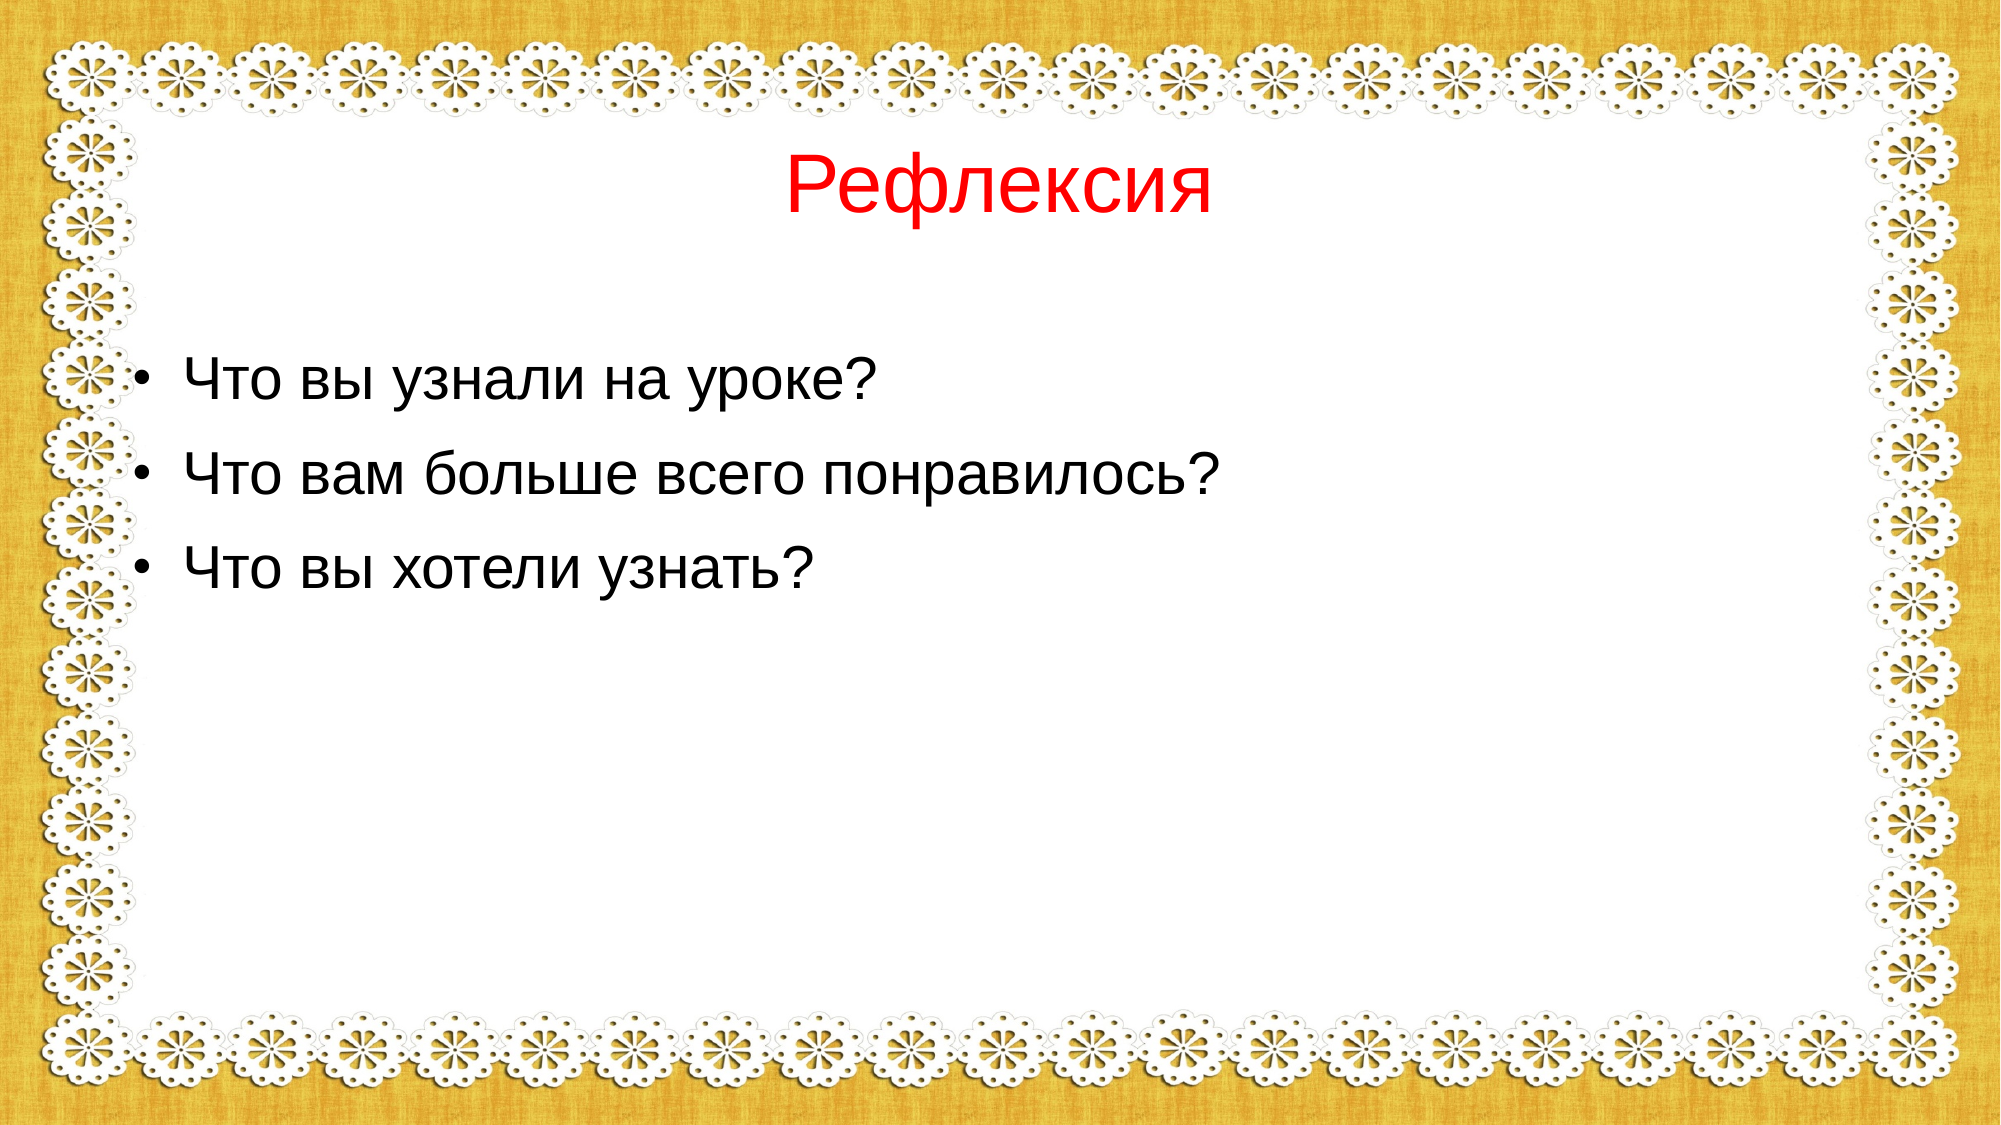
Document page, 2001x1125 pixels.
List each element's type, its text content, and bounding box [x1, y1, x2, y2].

title Рефлексия [99, 44, 1899, 233]
list Что вы узнали на уроке? Что вам больше всего понравилось? Что вы хотели узнать? [131, 341, 1931, 1084]
picture [0, 0, 2001, 1125]
